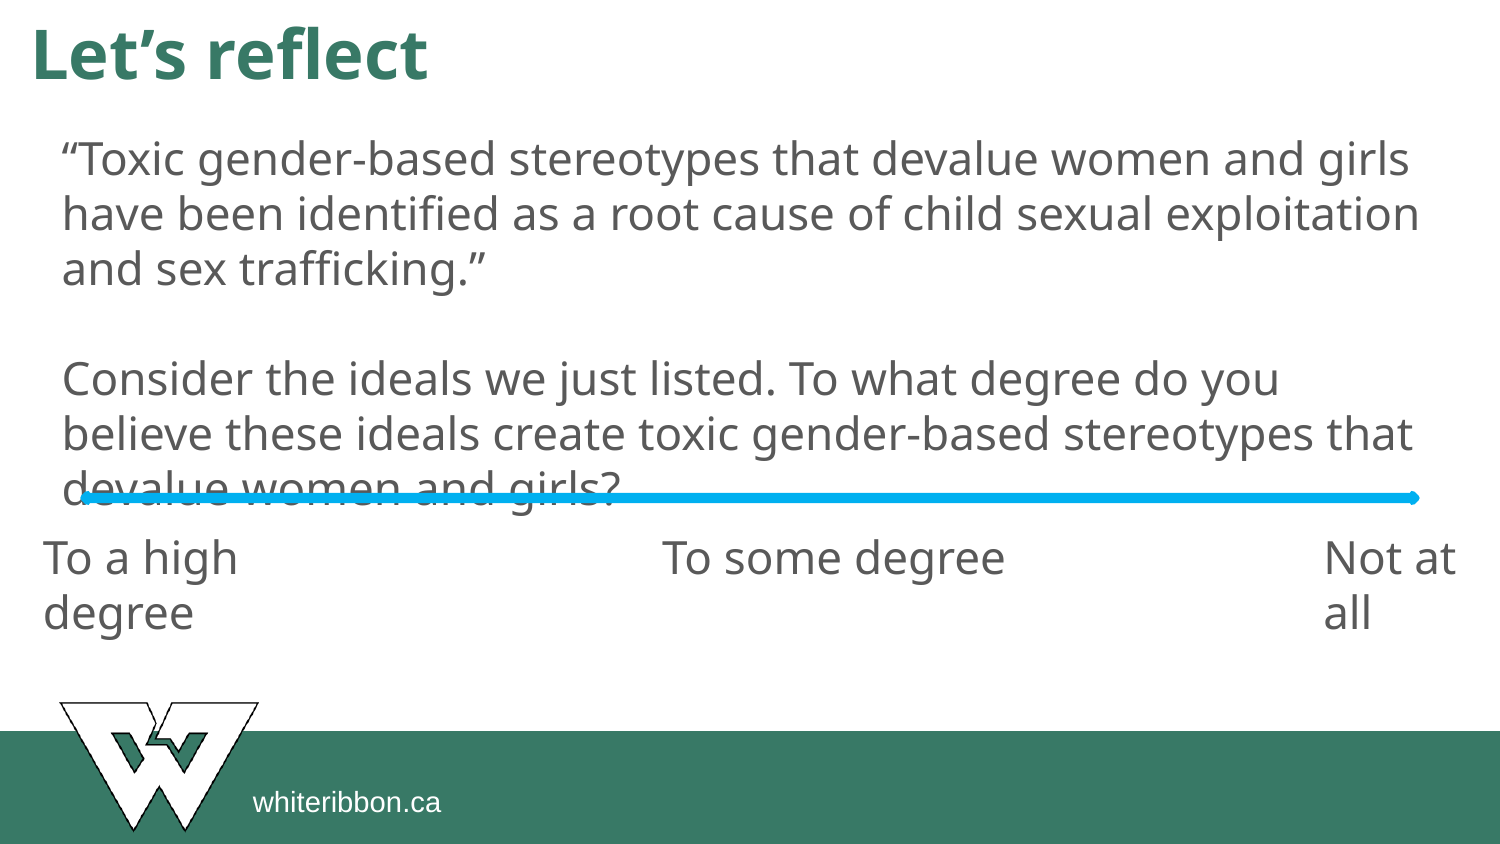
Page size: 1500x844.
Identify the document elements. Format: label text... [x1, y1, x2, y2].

text_box To some degree [628, 513, 1121, 709]
text_box [83, 493, 1417, 503]
text_box To a high degree [27, 513, 336, 709]
title Let’s reflect [14, 12, 476, 108]
text_box Not at all [1289, 513, 1494, 654]
list “Toxic gender-based stereotypes that devalue women and girls have been identified as a root cause of child sexual exploitation and sex trafficking.” Consider the ideals we just listed. To what degree do you believe these ideals create toxic gender-based stereotypes that devalue women and girls? [27, 115, 1449, 507]
picture [51, 709, 268, 836]
